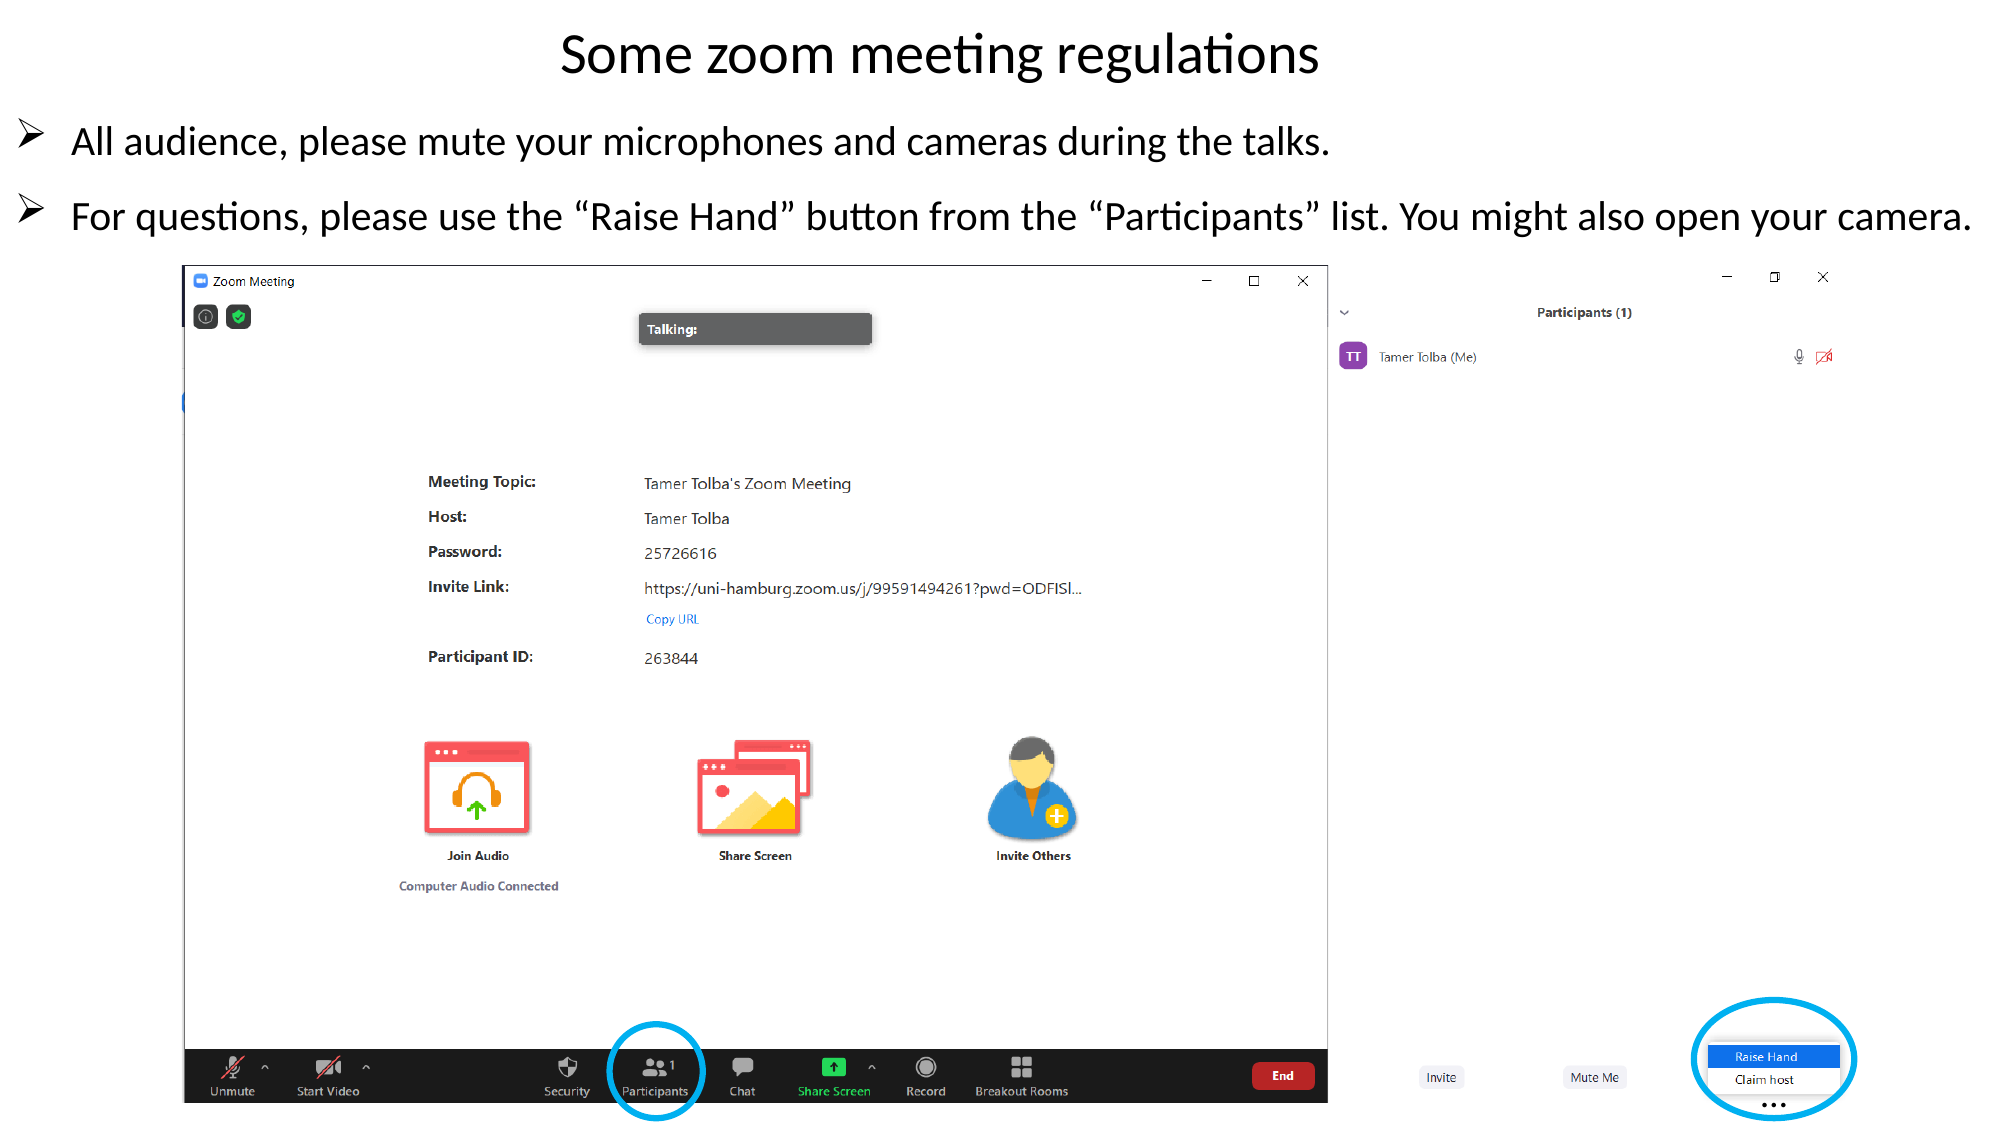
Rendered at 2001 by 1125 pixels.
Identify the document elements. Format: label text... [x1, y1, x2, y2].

text_box [1802, 1103, 1830, 1116]
text_box [1718, 1103, 1746, 1116]
text_box All audience, please mute your microphones and cameras during the talks. For questions, please use the “Raise Hand” button from the “Participants” list. You might also open your camera. [0, 81, 2000, 322]
text_box Some zoom meeting regulations [510, 7, 1372, 93]
text_box [1849, 1035, 1856, 1083]
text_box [181, 265, 1849, 1103]
text_box … [1746, 1103, 1802, 1123]
text_box [620, 1103, 692, 1120]
